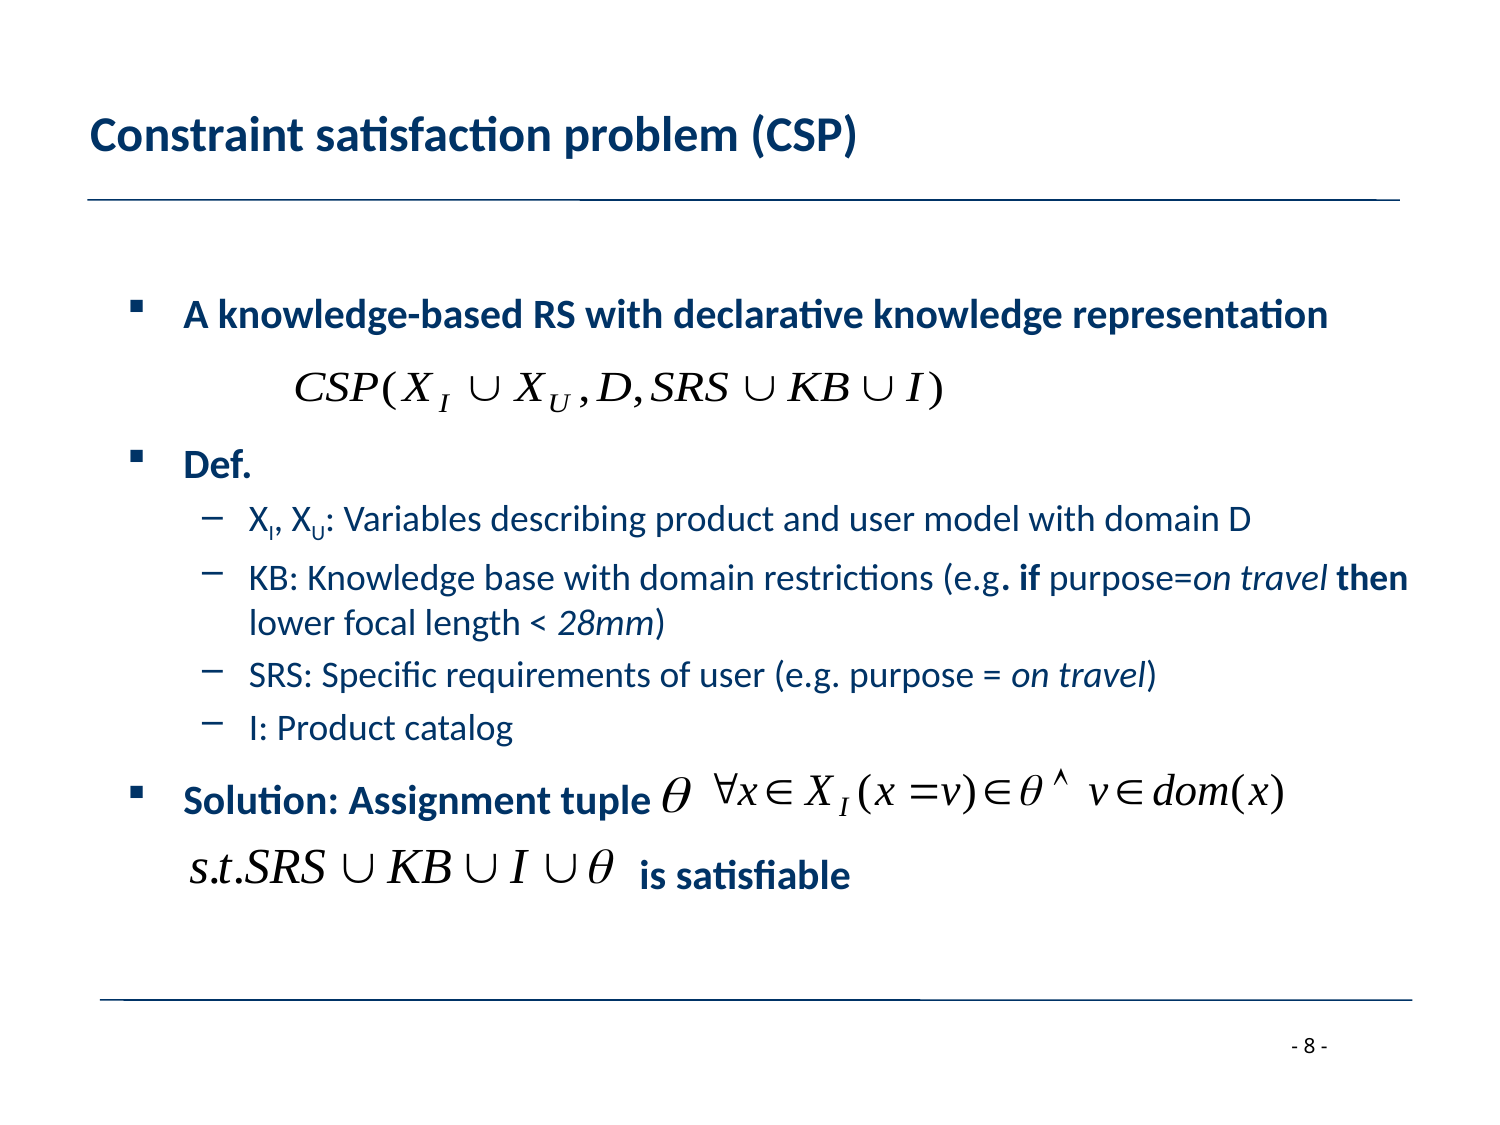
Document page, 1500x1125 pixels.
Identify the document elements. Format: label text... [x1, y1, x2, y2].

title Constraint satisfaction problem (CSP) [74, 37, 1426, 226]
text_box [182, 842, 622, 894]
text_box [655, 769, 700, 823]
list A knowledge-based RS with declarative knowledge representation Def. XI, XU: Variables describing product and user model with domain D KB: Knowledge base with domain restrictions (e.g. if purpose=on travel then lower focal length < 28mm) SRS: Specific requirements of user (e.g. purpose = on travel) I: Product catalog Solution: Assignment tuple is satisfiable [111, 278, 1500, 988]
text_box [702, 762, 1291, 823]
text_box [289, 361, 951, 421]
